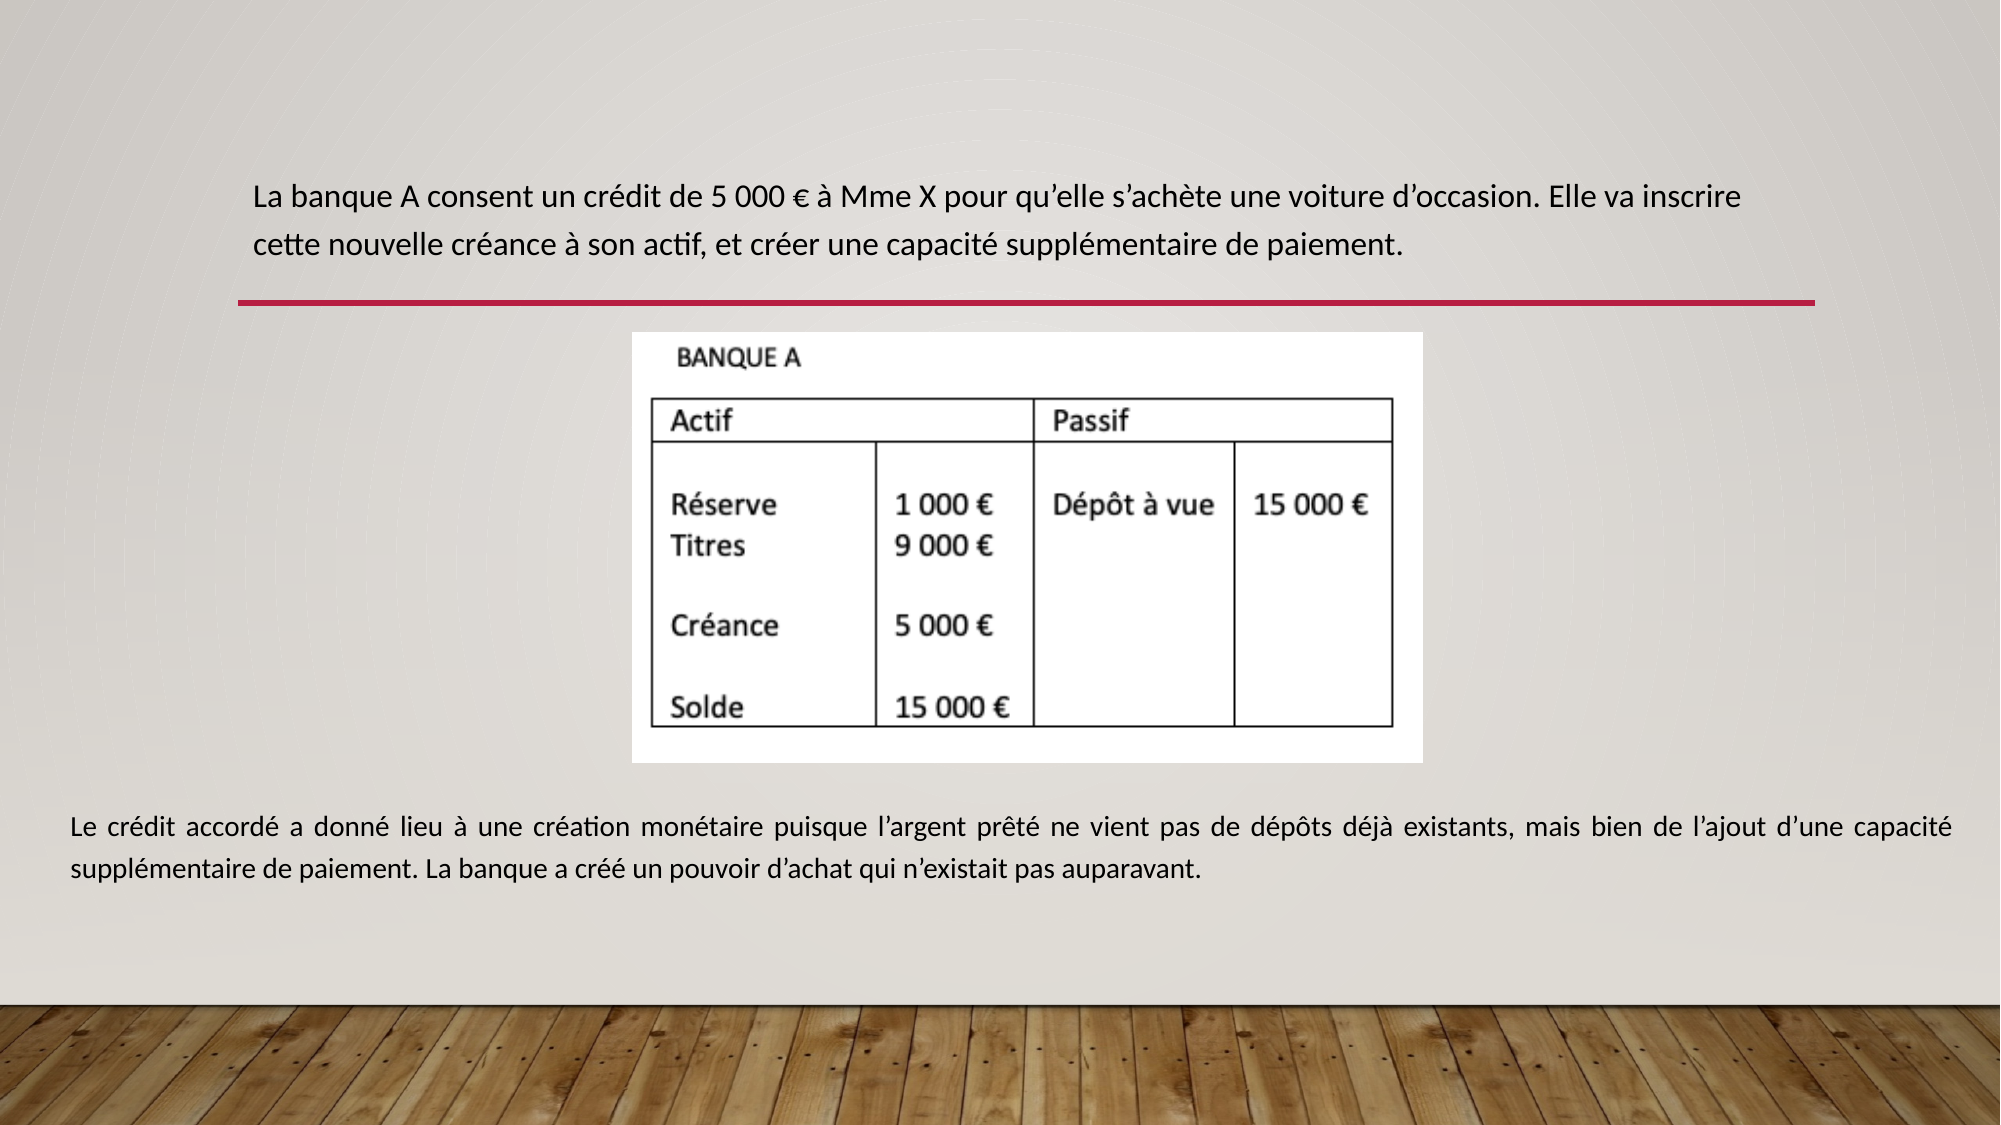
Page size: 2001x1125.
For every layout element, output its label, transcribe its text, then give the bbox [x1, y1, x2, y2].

text_box Le crédit accordé a donné lieu à une création monétaire puisque l’argent prêté ne vient pas de dépôts déjà existants, mais bien de l’ajout d’une capacité supplémentaire de paiement. La banque a créé un pouvoir d’achat qui n’existait pas auparavant. [55, 792, 1969, 917]
picture [631, 332, 1424, 763]
picture [0, 1005, 2000, 1125]
list La banque A consent un crédit de 5 000 € à Mme X pour qu’elle s’achète une voiture d’occasion. Elle va inscrire cette nouvelle créance à son actif, et créer une capacité supplémentaire de paiement. [238, 158, 1814, 792]
